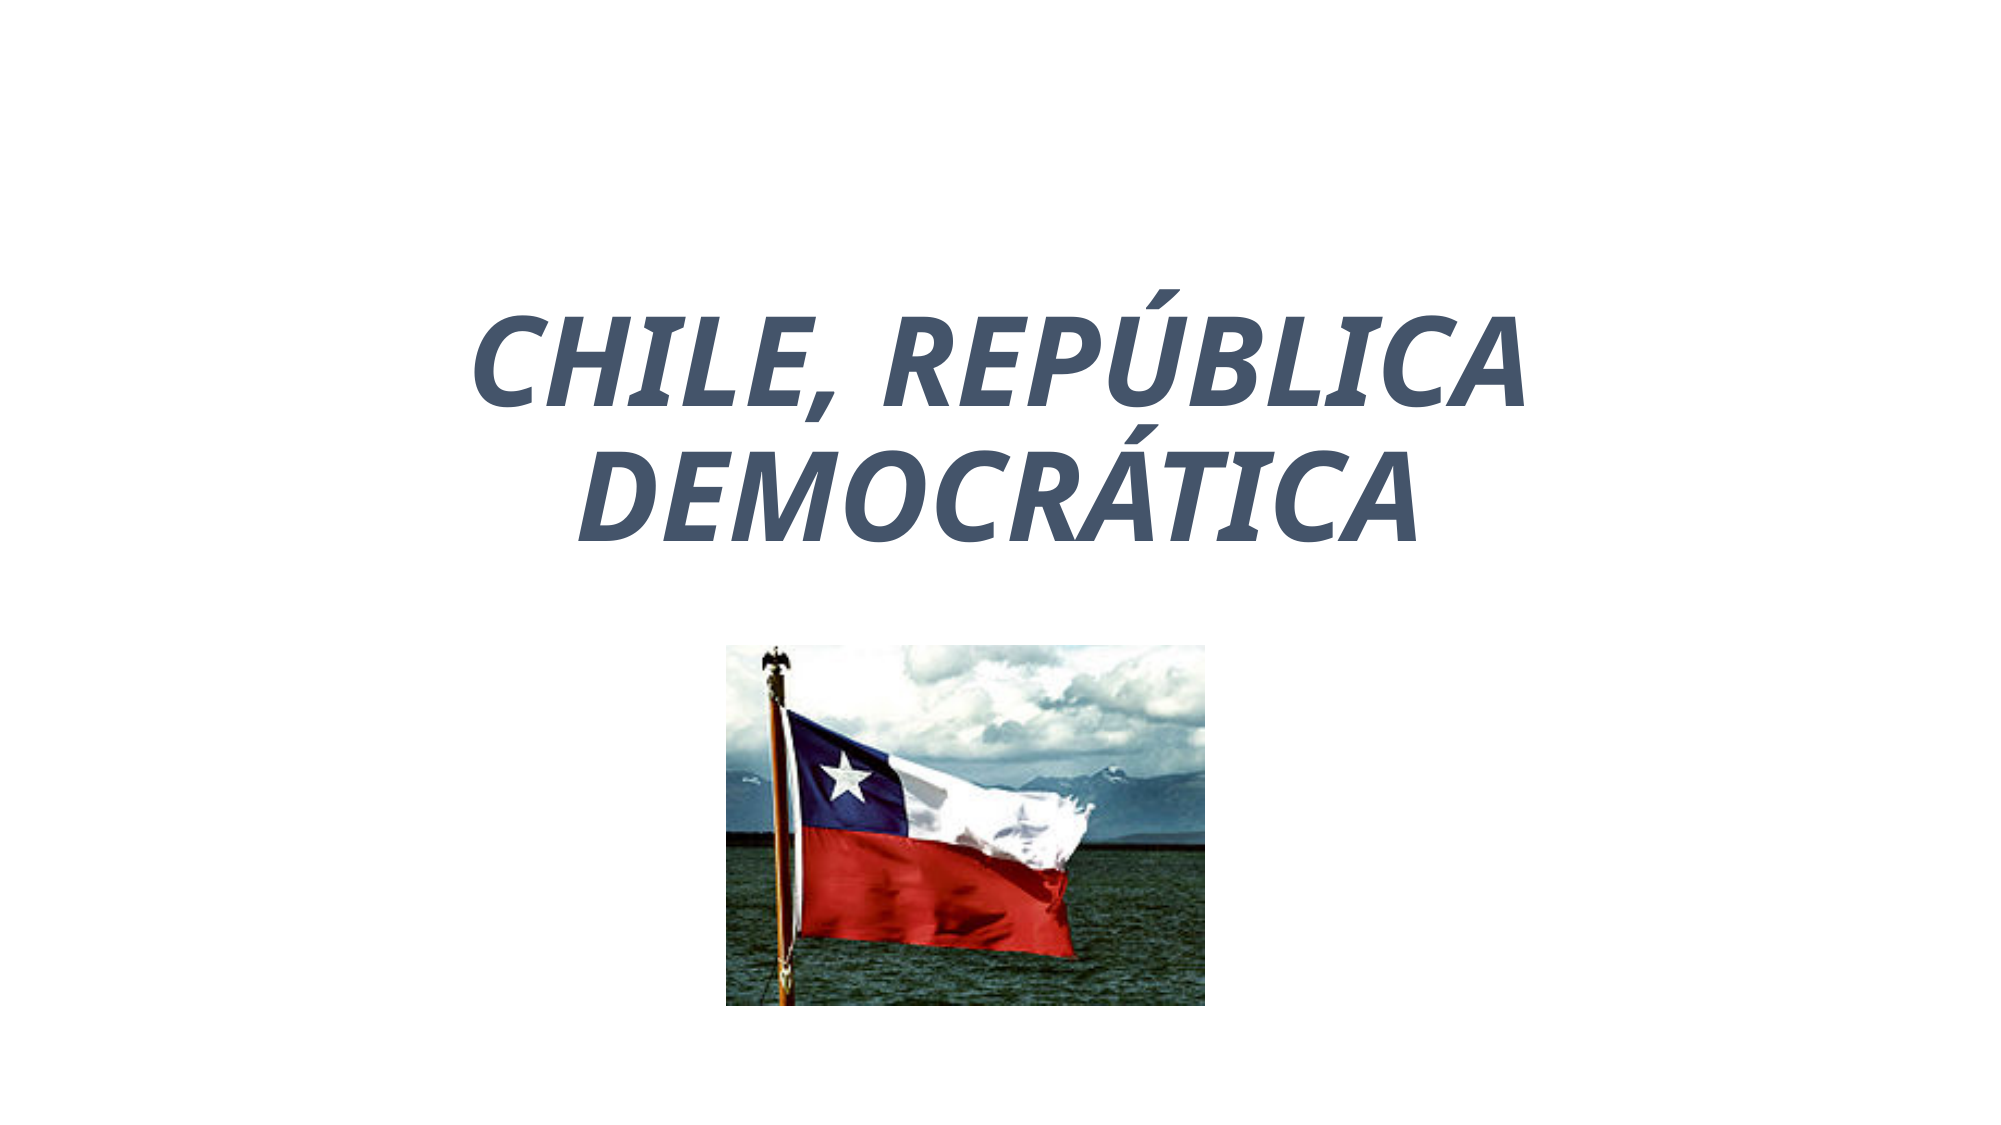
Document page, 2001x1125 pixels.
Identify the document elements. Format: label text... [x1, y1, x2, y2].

picture [726, 645, 1205, 1006]
title CHILE, REPÚBLICA DEMOCRÁTICA [249, 184, 1750, 576]
